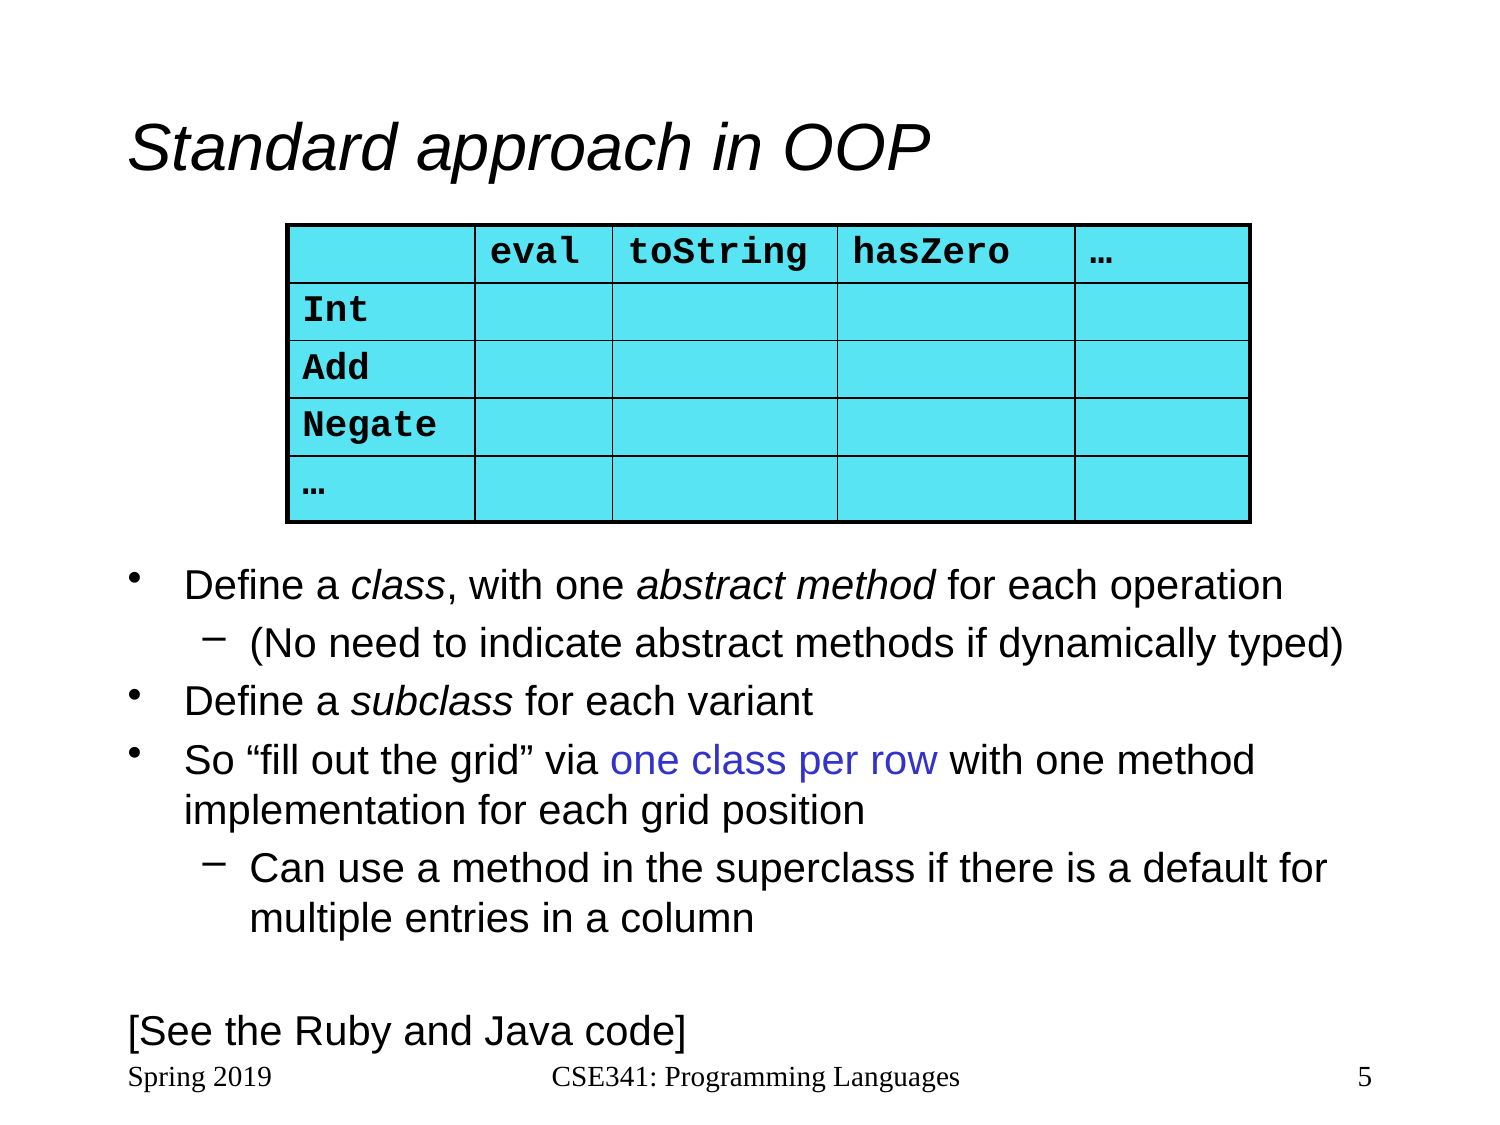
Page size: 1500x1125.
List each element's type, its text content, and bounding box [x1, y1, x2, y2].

table_header toString [613, 227, 837, 282]
title Standard approach in OOP [112, 49, 1388, 238]
table_cell [838, 457, 1074, 520]
list Define a class, with one abstract method for each operation (No need to indicate abstract methods if dynamically typed) Define a subclass for each variant So “fill out the grid” via one class per row with one method implementation for each grid position Can use a method in the superclass if there is a default for multiple entries in a column [See the Ruby and Java code] [112, 549, 1388, 988]
table_cell [838, 399, 1074, 455]
table_cell [1076, 341, 1248, 397]
table_header hasZero [838, 227, 1074, 282]
table_header [290, 227, 474, 282]
table_cell [476, 399, 612, 455]
slide_number Spring 2019 [112, 1049, 426, 1125]
table_cell [838, 341, 1074, 397]
table_header … [1076, 227, 1248, 282]
table_cell [476, 284, 612, 340]
table_header eval [476, 227, 612, 282]
table_cell Int [290, 284, 474, 340]
footer CSE341: Programming Languages [474, 1049, 1038, 1125]
table_cell [613, 284, 837, 340]
slide_number 5 [1074, 1049, 1388, 1125]
table_cell [613, 399, 837, 455]
table_cell [476, 457, 612, 520]
table_cell Add [290, 341, 474, 397]
table_cell [613, 341, 837, 397]
table_cell [1076, 284, 1248, 340]
table_cell Negate [290, 399, 474, 455]
table_cell [838, 284, 1074, 340]
table_cell [476, 341, 612, 397]
table_cell [613, 457, 837, 520]
table_cell [1076, 457, 1248, 520]
table_cell [1076, 399, 1248, 455]
table_cell … [290, 457, 474, 520]
